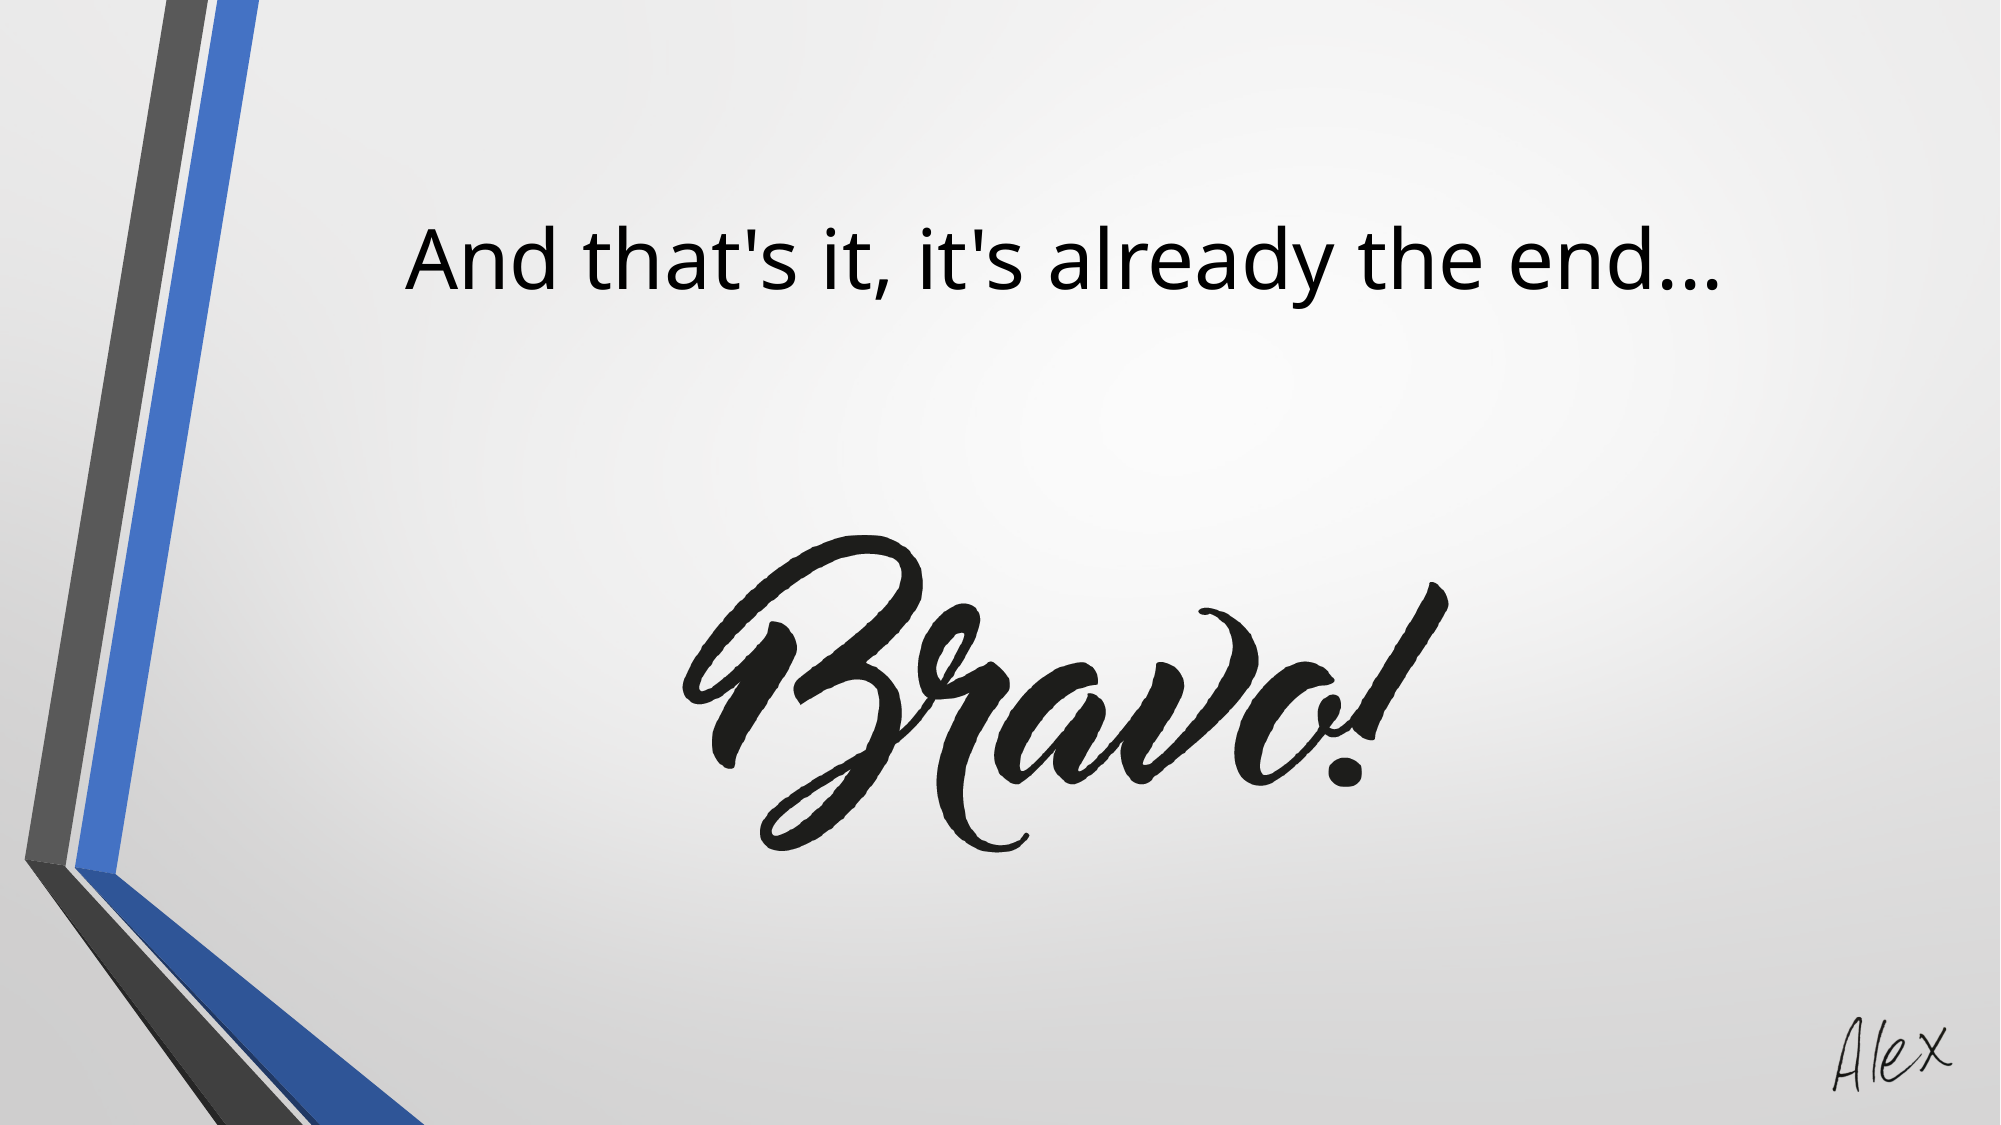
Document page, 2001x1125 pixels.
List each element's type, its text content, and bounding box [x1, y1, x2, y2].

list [625, 437, 1505, 951]
title And that's it, it's already the end... [243, 112, 1887, 400]
picture [1820, 1000, 1954, 1096]
